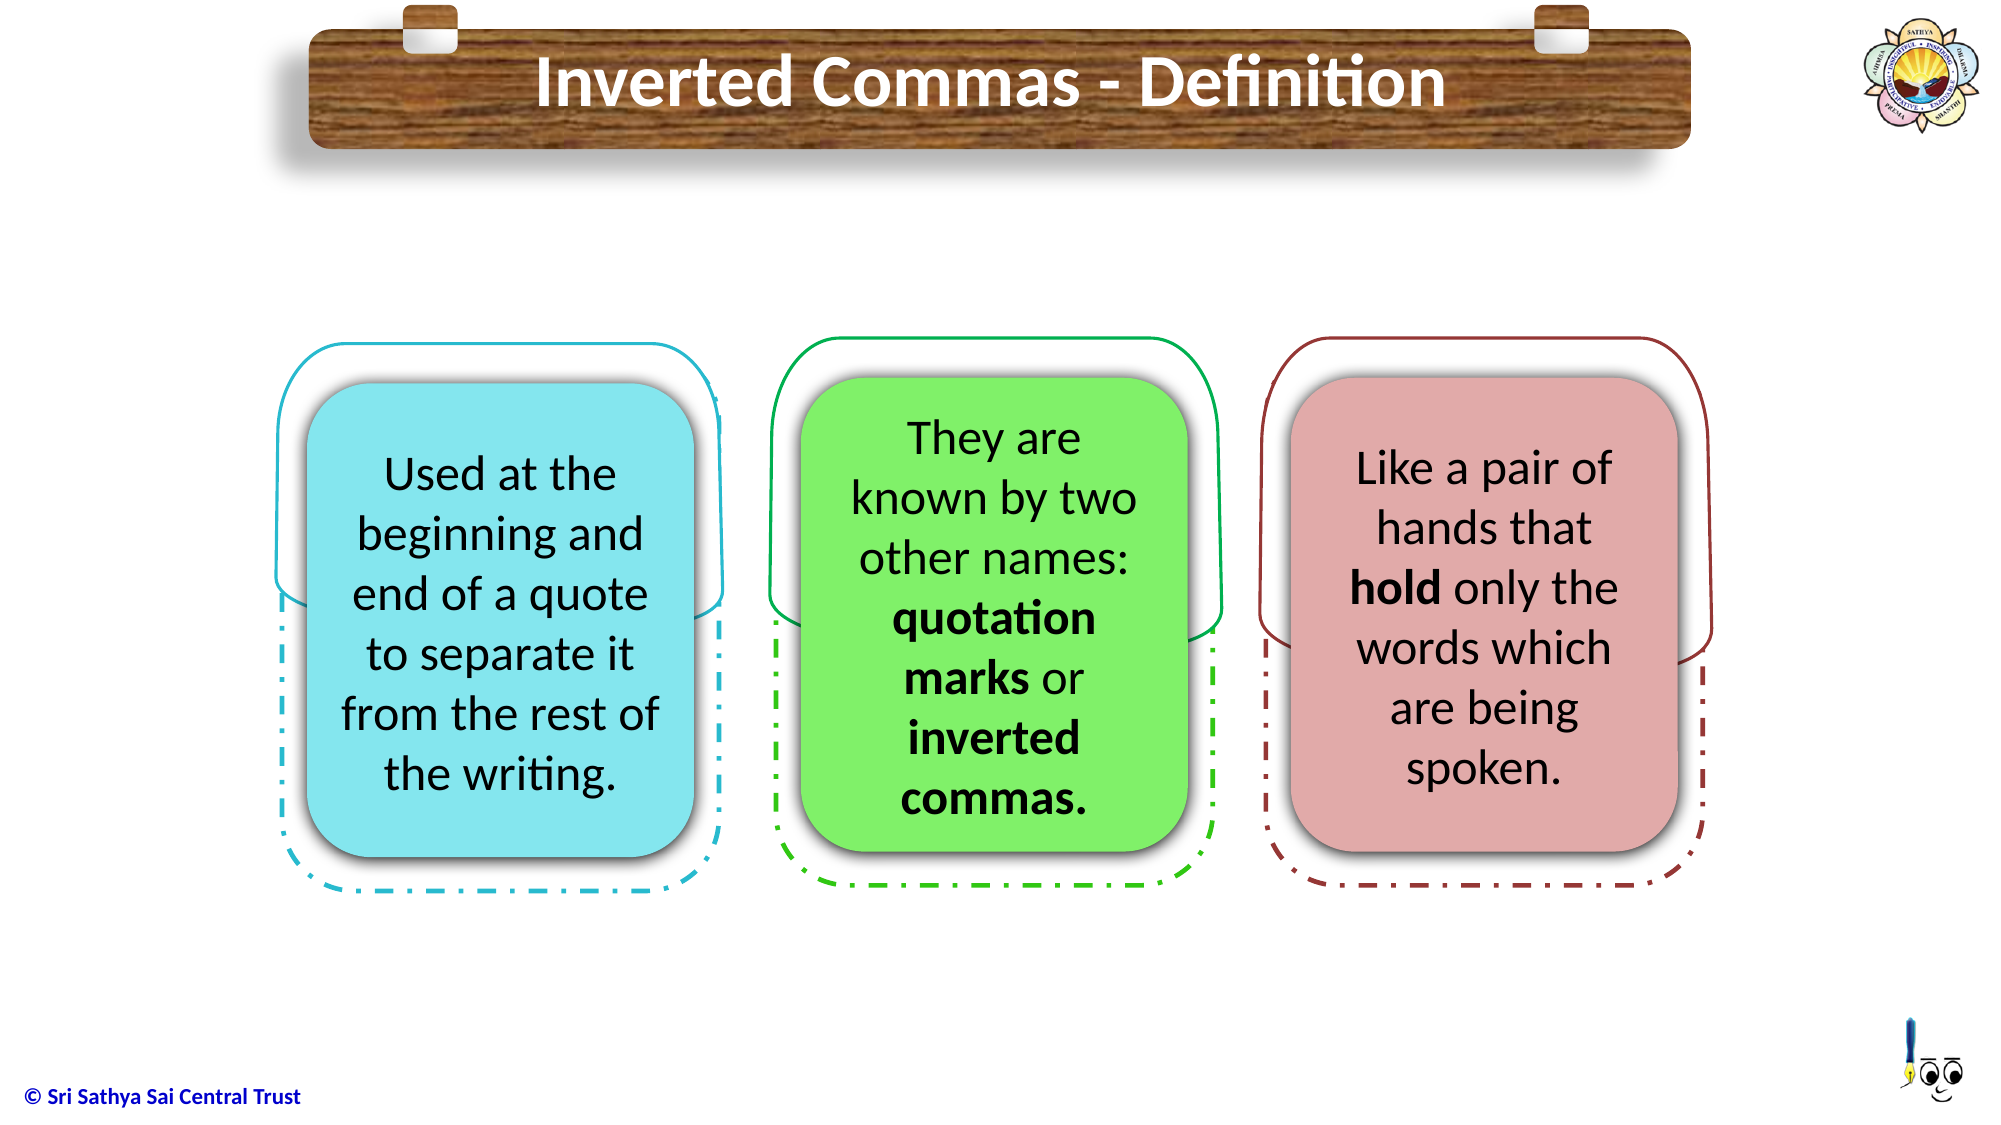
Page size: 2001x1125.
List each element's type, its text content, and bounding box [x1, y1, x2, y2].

text_box Inverted Commas - Definition [306, 2, 1694, 152]
picture [1859, 15, 1982, 134]
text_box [1259, 337, 1712, 886]
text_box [769, 337, 1222, 886]
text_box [275, 343, 723, 892]
picture [1855, 994, 1974, 1113]
